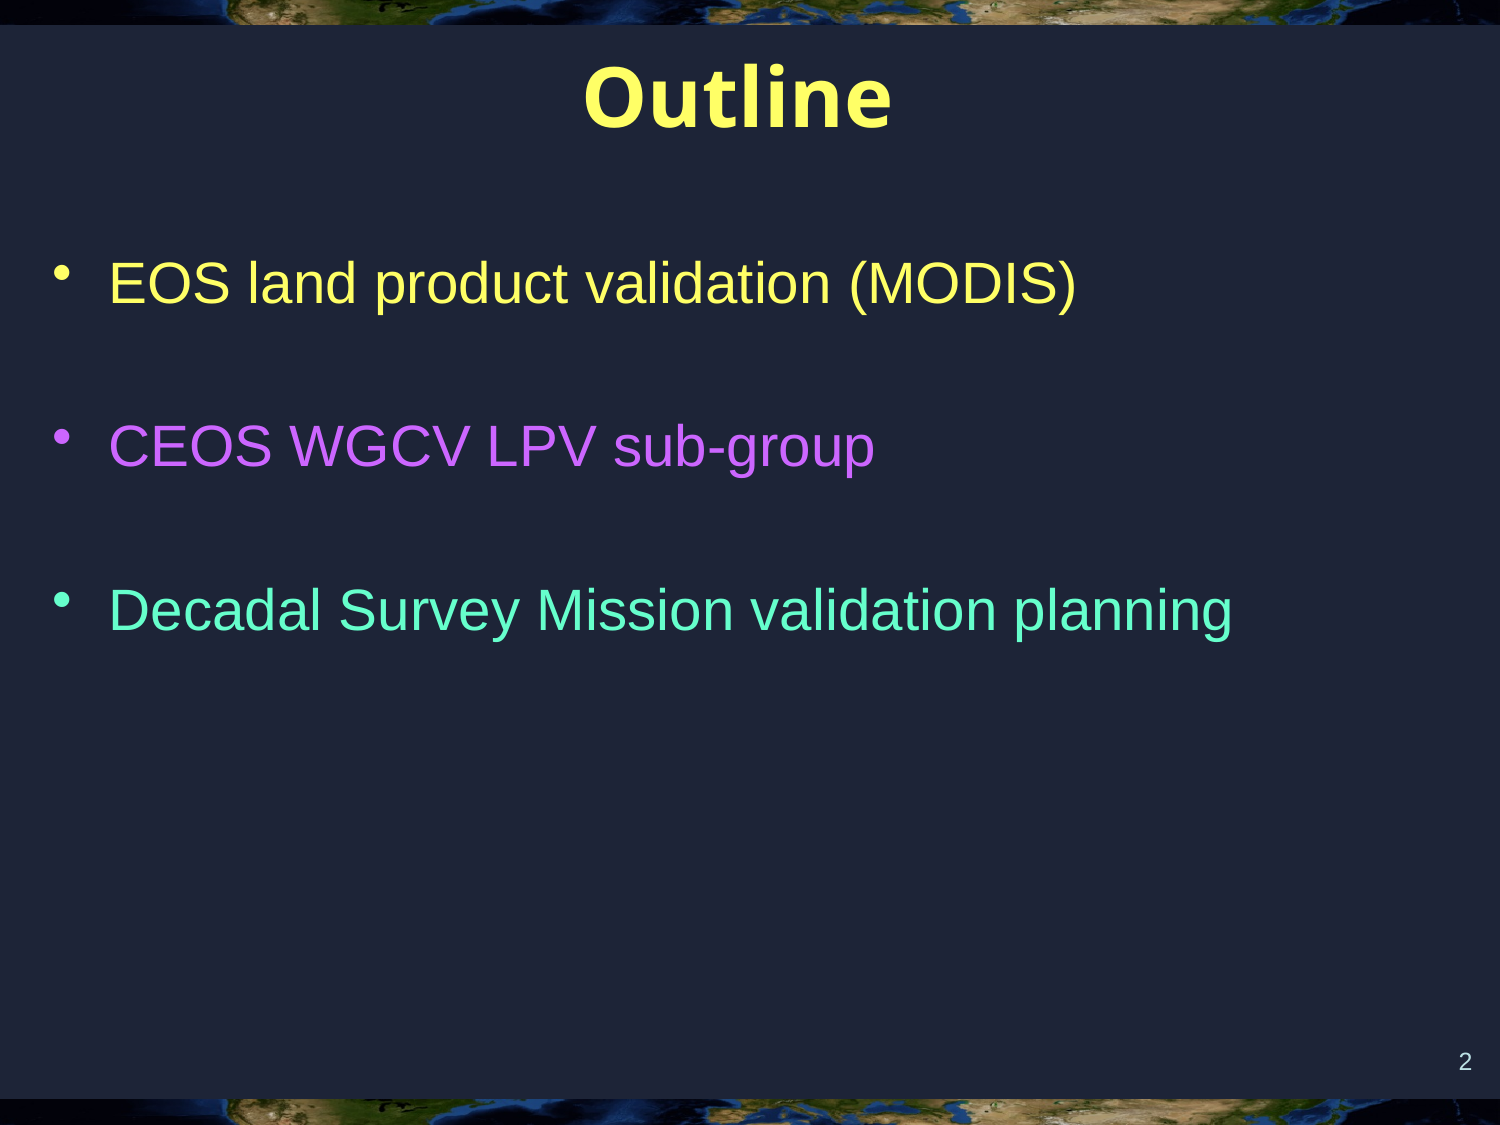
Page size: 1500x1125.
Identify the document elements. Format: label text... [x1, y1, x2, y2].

title Outline [37, 37, 1438, 151]
picture [0, 0, 1500, 25]
slide_number 2 [1174, 1037, 1488, 1113]
picture [0, 1099, 1500, 1125]
list EOS land product validation (MODIS) CEOS WGCV LPV sub-group Decadal Survey Mission validation planning [37, 237, 1463, 1013]
